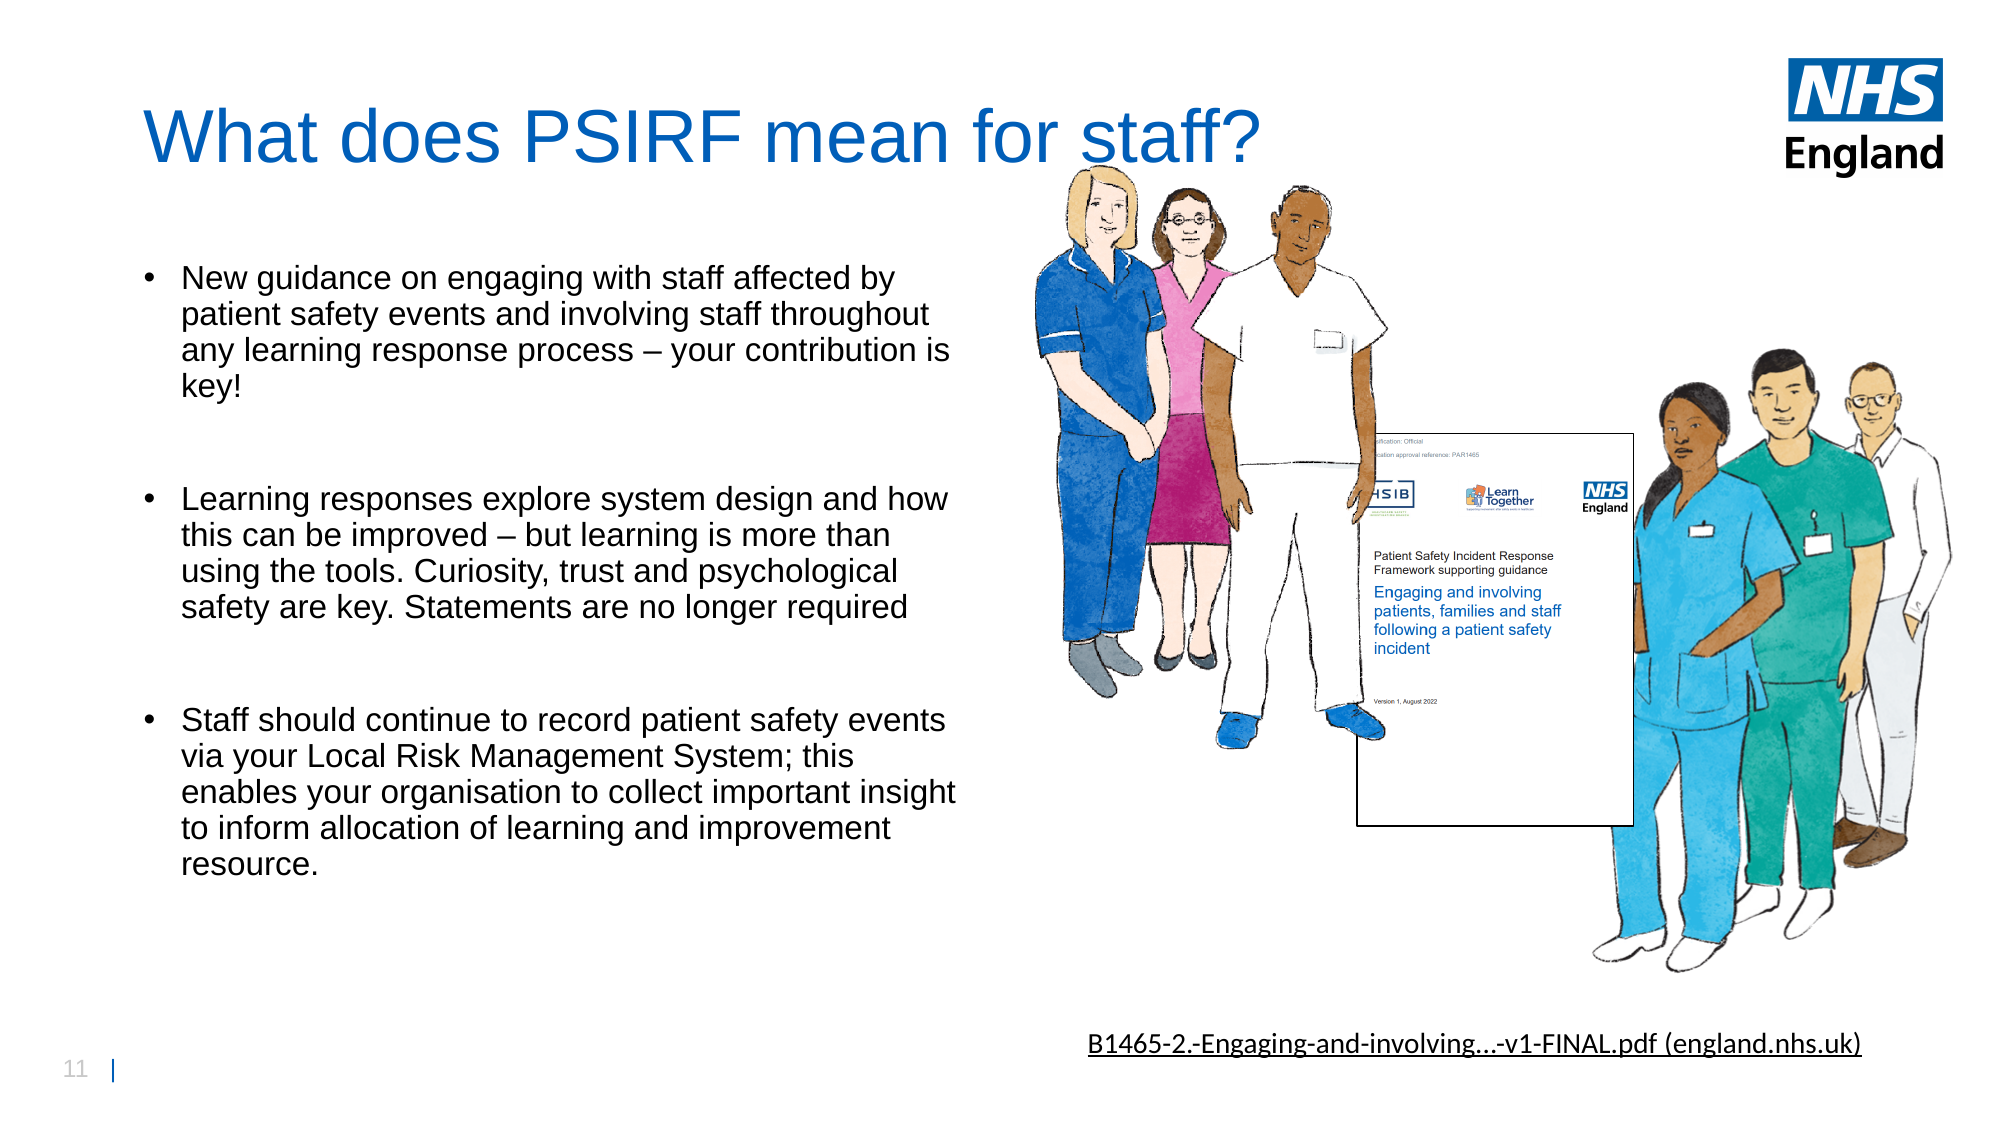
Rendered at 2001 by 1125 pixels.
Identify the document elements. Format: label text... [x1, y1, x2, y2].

text_box B1465-2.-Engaging-and-involving...-v1-FINAL.pdf (england.nhs.uk) [1072, 1016, 2000, 1067]
list New guidance on engaging with staff affected by patient safety events and involving staff throughout any learning response process – your contribution is key! Learning responses explore system design and how this can be improved – but learning is more than using the tools. Curiosity, trust and psychological safety are key. Statements are no longer required Staff should continue to record patient safety events via your Local Risk Management System; this enables your organisation to collect important insight to inform allocation of learning and improvement resource. [128, 253, 982, 1071]
text_box What does PSIRF mean for staff? [128, 88, 1875, 189]
picture [1786, 58, 1943, 178]
picture [981, 134, 2000, 1017]
